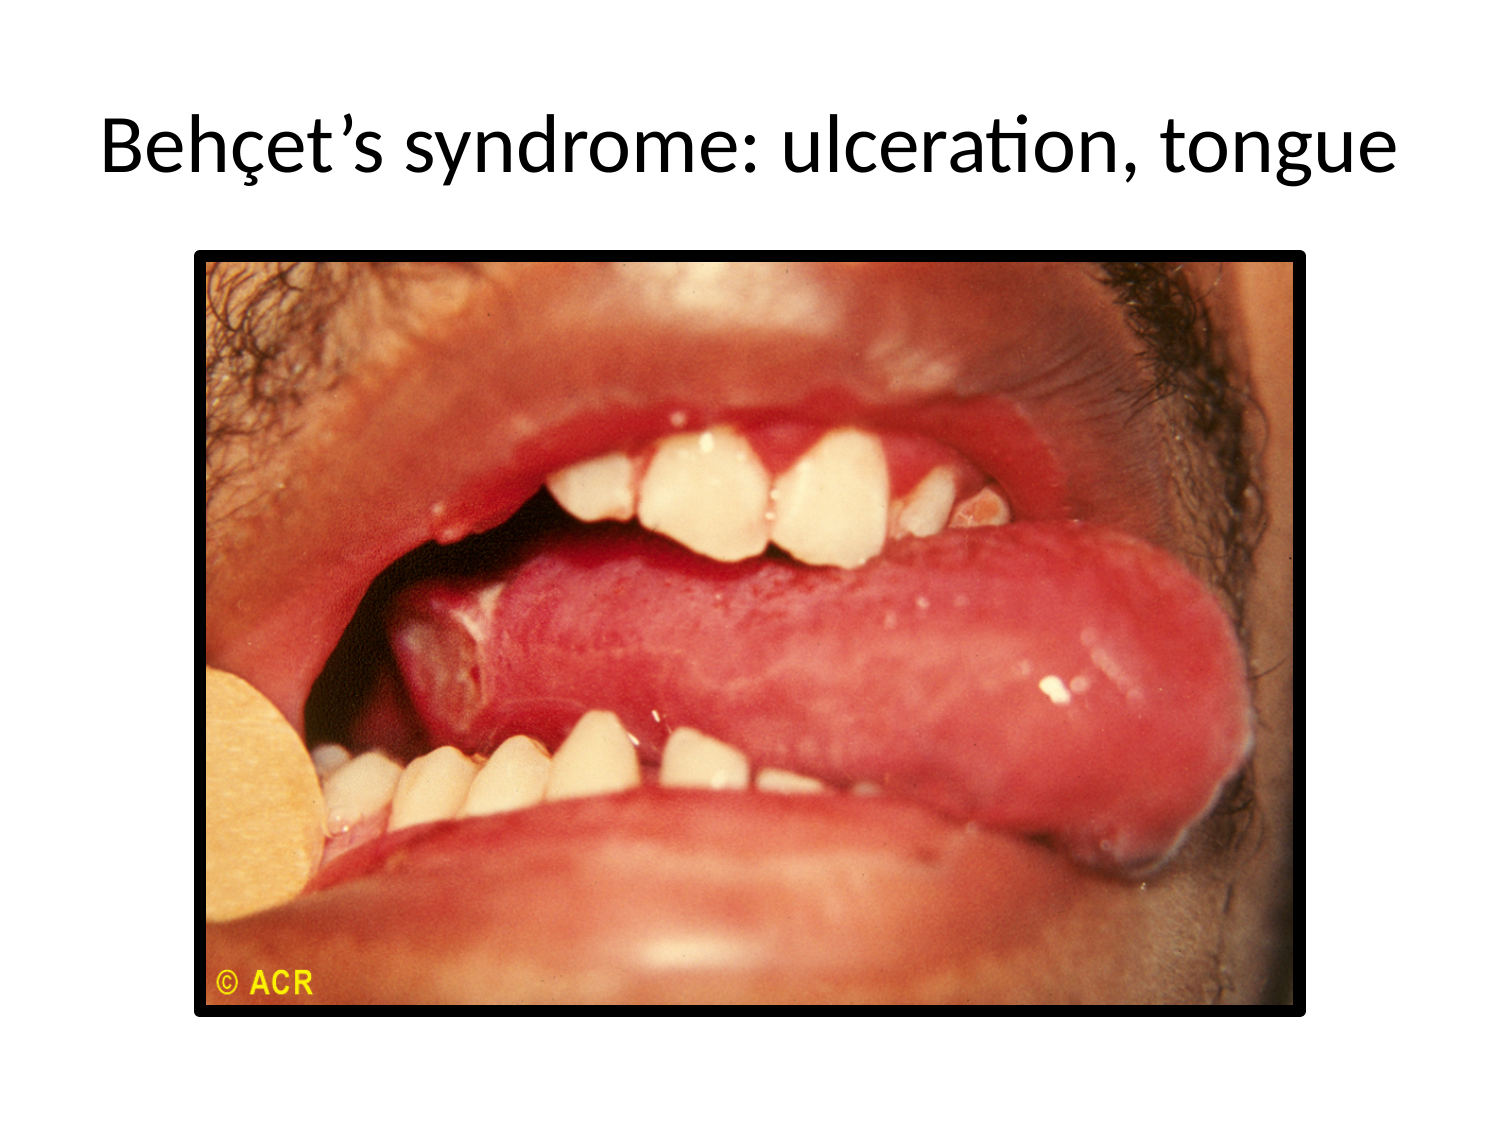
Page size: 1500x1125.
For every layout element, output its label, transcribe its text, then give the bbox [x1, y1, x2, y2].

title Behçet’s syndrome: ulceration, tongue [75, 45, 1425, 233]
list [206, 262, 1294, 1006]
